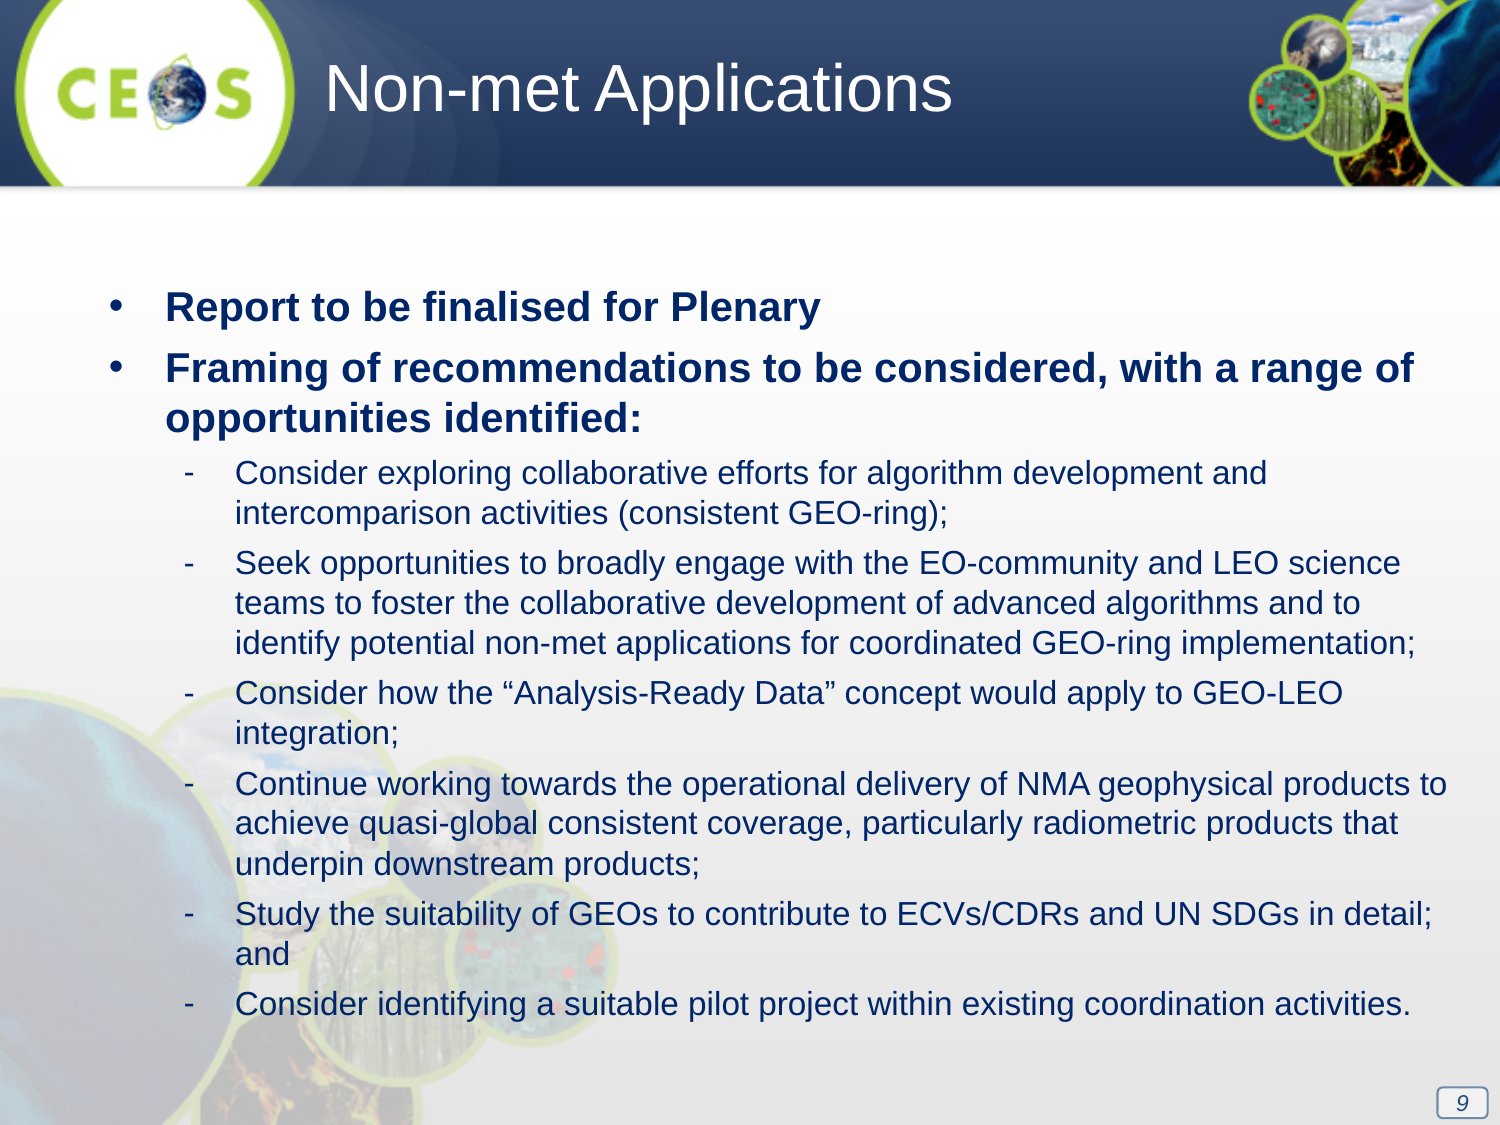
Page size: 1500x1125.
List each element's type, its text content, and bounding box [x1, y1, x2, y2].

slide_number 9 [1436, 1086, 1489, 1120]
list Report to be finalised for Plenary Framing of recommendations to be considered, with a range of opportunities identified: Consider exploring collaborative efforts for algorithm development and intercomparison activities (consistent GEO-ring); Seek opportunities to broadly engage with the EO-community and LEO science teams to foster the collaborative development of advanced algorithms and to identify potential non-met applications for coordinated GEO-ring implementation; Consider how the “Analysis-Ready Data” concept would apply to GEO-LEO integration; Continue working towards the operational delivery of NMA geophysical products to achieve quasi-global consistent coverage, particularly radiometric products that underpin downstream products; Study the suitability of GEOs to contribute to ECVs/CDRs and UN SDGs in detail; and Consider identifying a suitable pilot project within existing coordination activities. [94, 212, 1488, 988]
picture [0, 0, 1500, 1125]
text_box Non-met Applications [317, 37, 962, 133]
